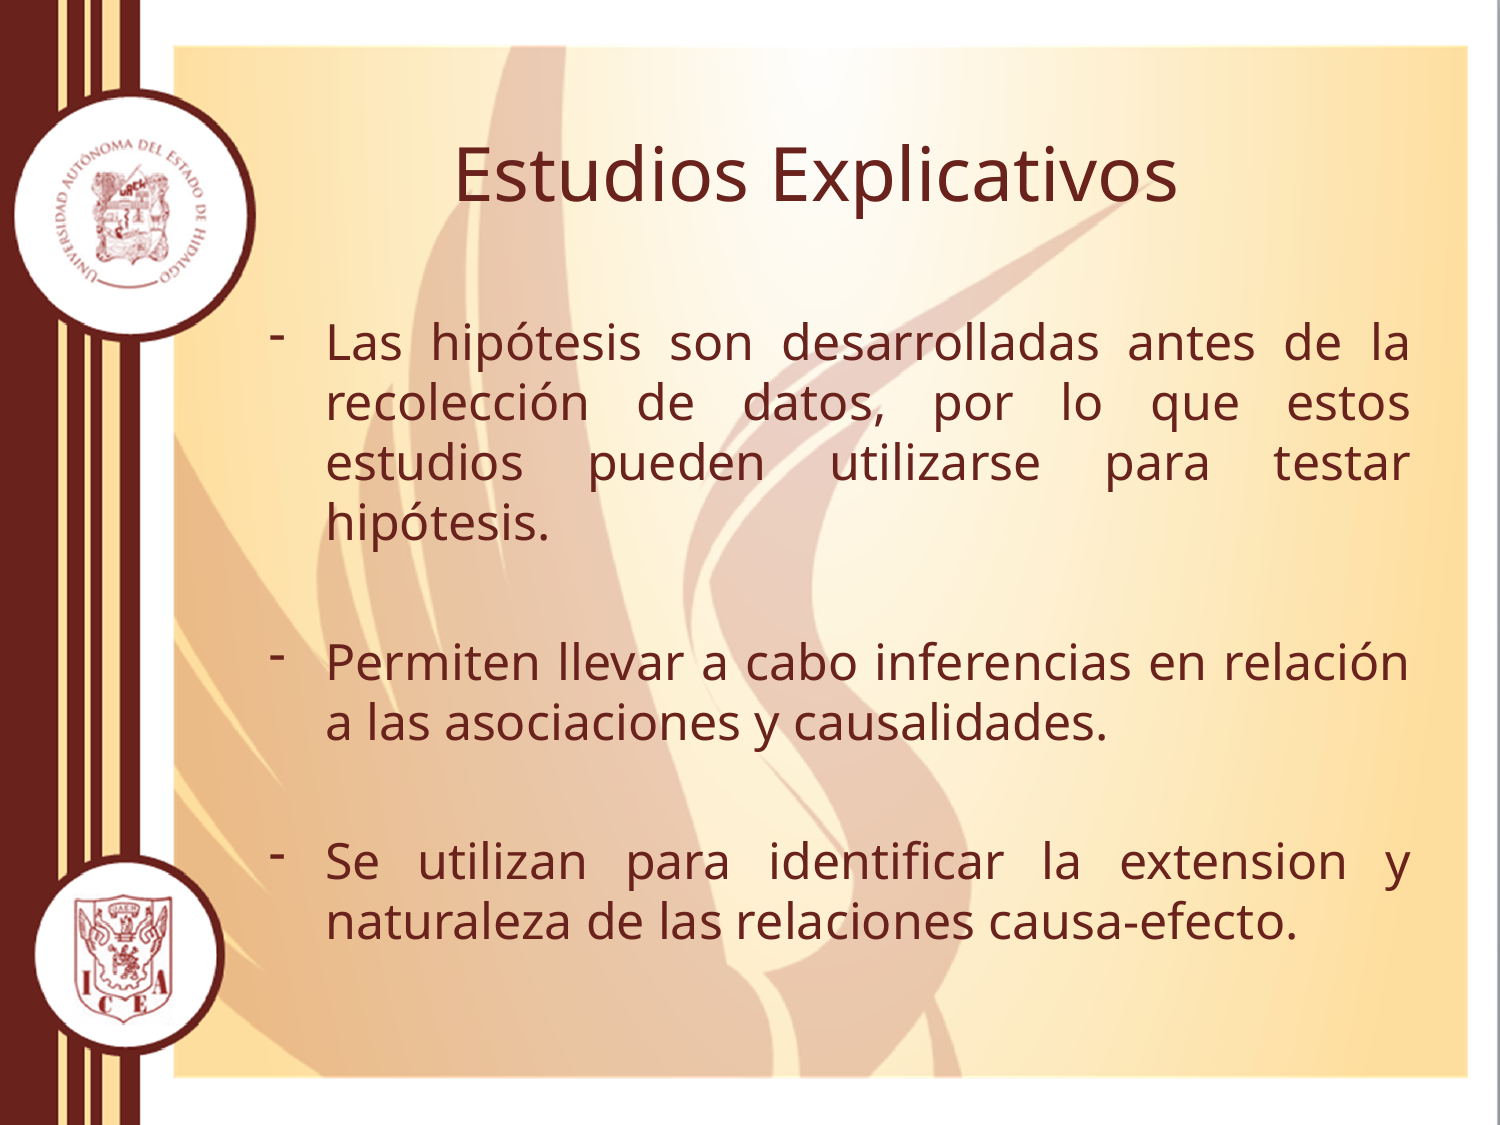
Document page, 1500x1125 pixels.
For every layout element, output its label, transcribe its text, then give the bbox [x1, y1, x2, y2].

list Las hipótesis son desarrolladas antes de la recolección de datos, por lo que estos estudios pueden utilizarse para testar hipótesis. Permiten llevar a cabo inferencias en relación a las asociaciones y causalidades. Se utilizan para identificar la extension y naturaleza de las relaciones causa-efecto. [253, 302, 1427, 1046]
picture [0, 0, 1500, 1125]
title Estudios Explicativos [242, 78, 1390, 266]
